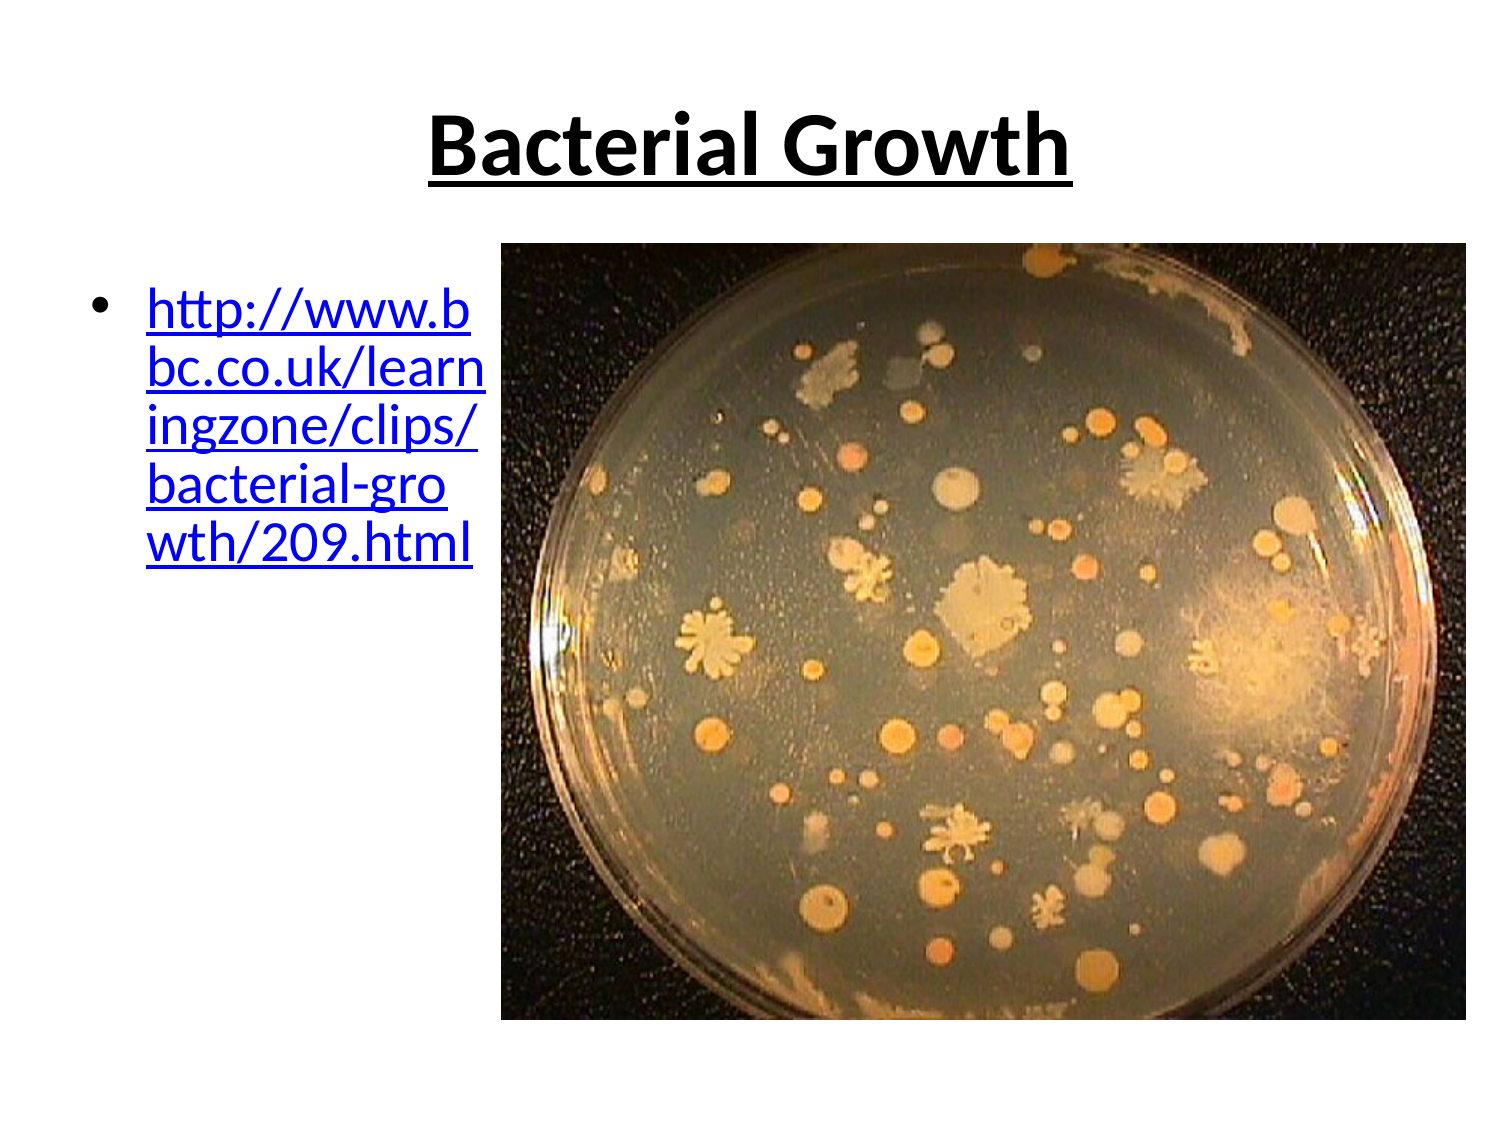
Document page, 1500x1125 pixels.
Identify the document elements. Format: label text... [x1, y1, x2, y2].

title Bacterial Growth [75, 45, 1425, 233]
picture [501, 243, 1467, 1021]
list http://www.bbc.co.uk/learningzone/clips/bacterial-growth/209.html [75, 262, 496, 1005]
